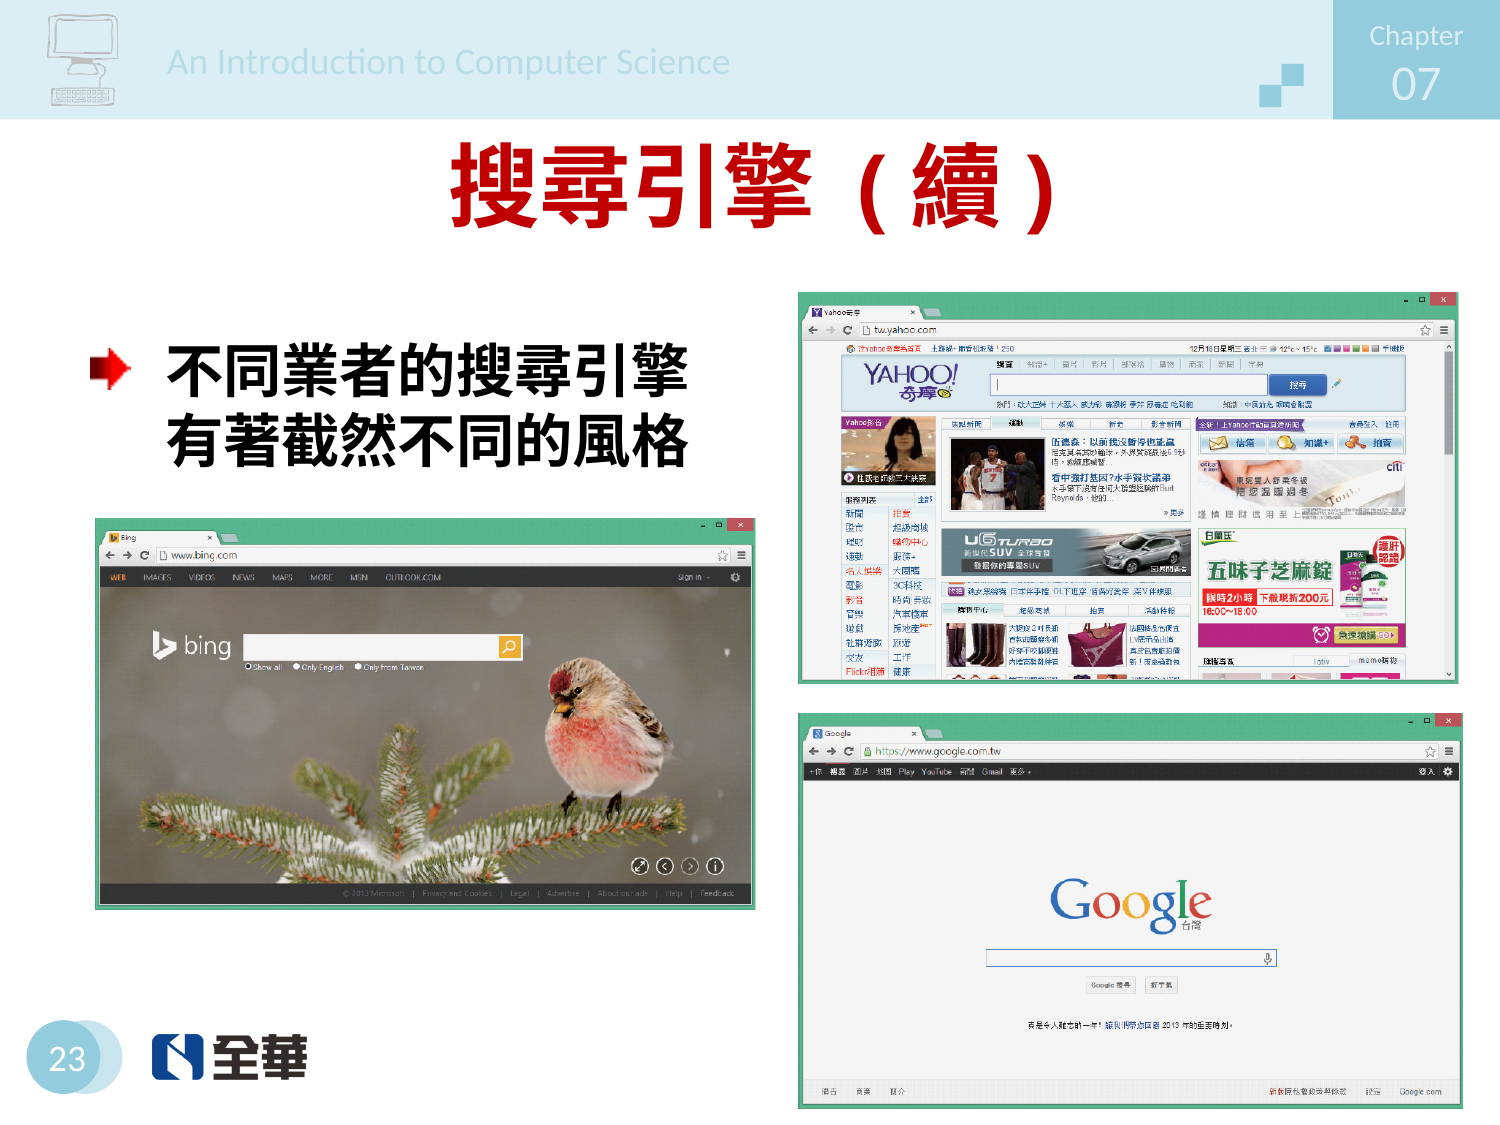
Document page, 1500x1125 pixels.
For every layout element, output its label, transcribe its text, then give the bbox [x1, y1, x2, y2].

picture [90, 348, 131, 390]
picture [92, 515, 756, 912]
picture [152, 1034, 307, 1080]
picture [47, 14, 118, 106]
list 不同業者的搜尋引擎 有著截然不同的風格 [75, 326, 1425, 1005]
title 搜尋引擎 (續) [76, 90, 1427, 278]
picture [795, 710, 1464, 1111]
picture [795, 289, 1461, 686]
